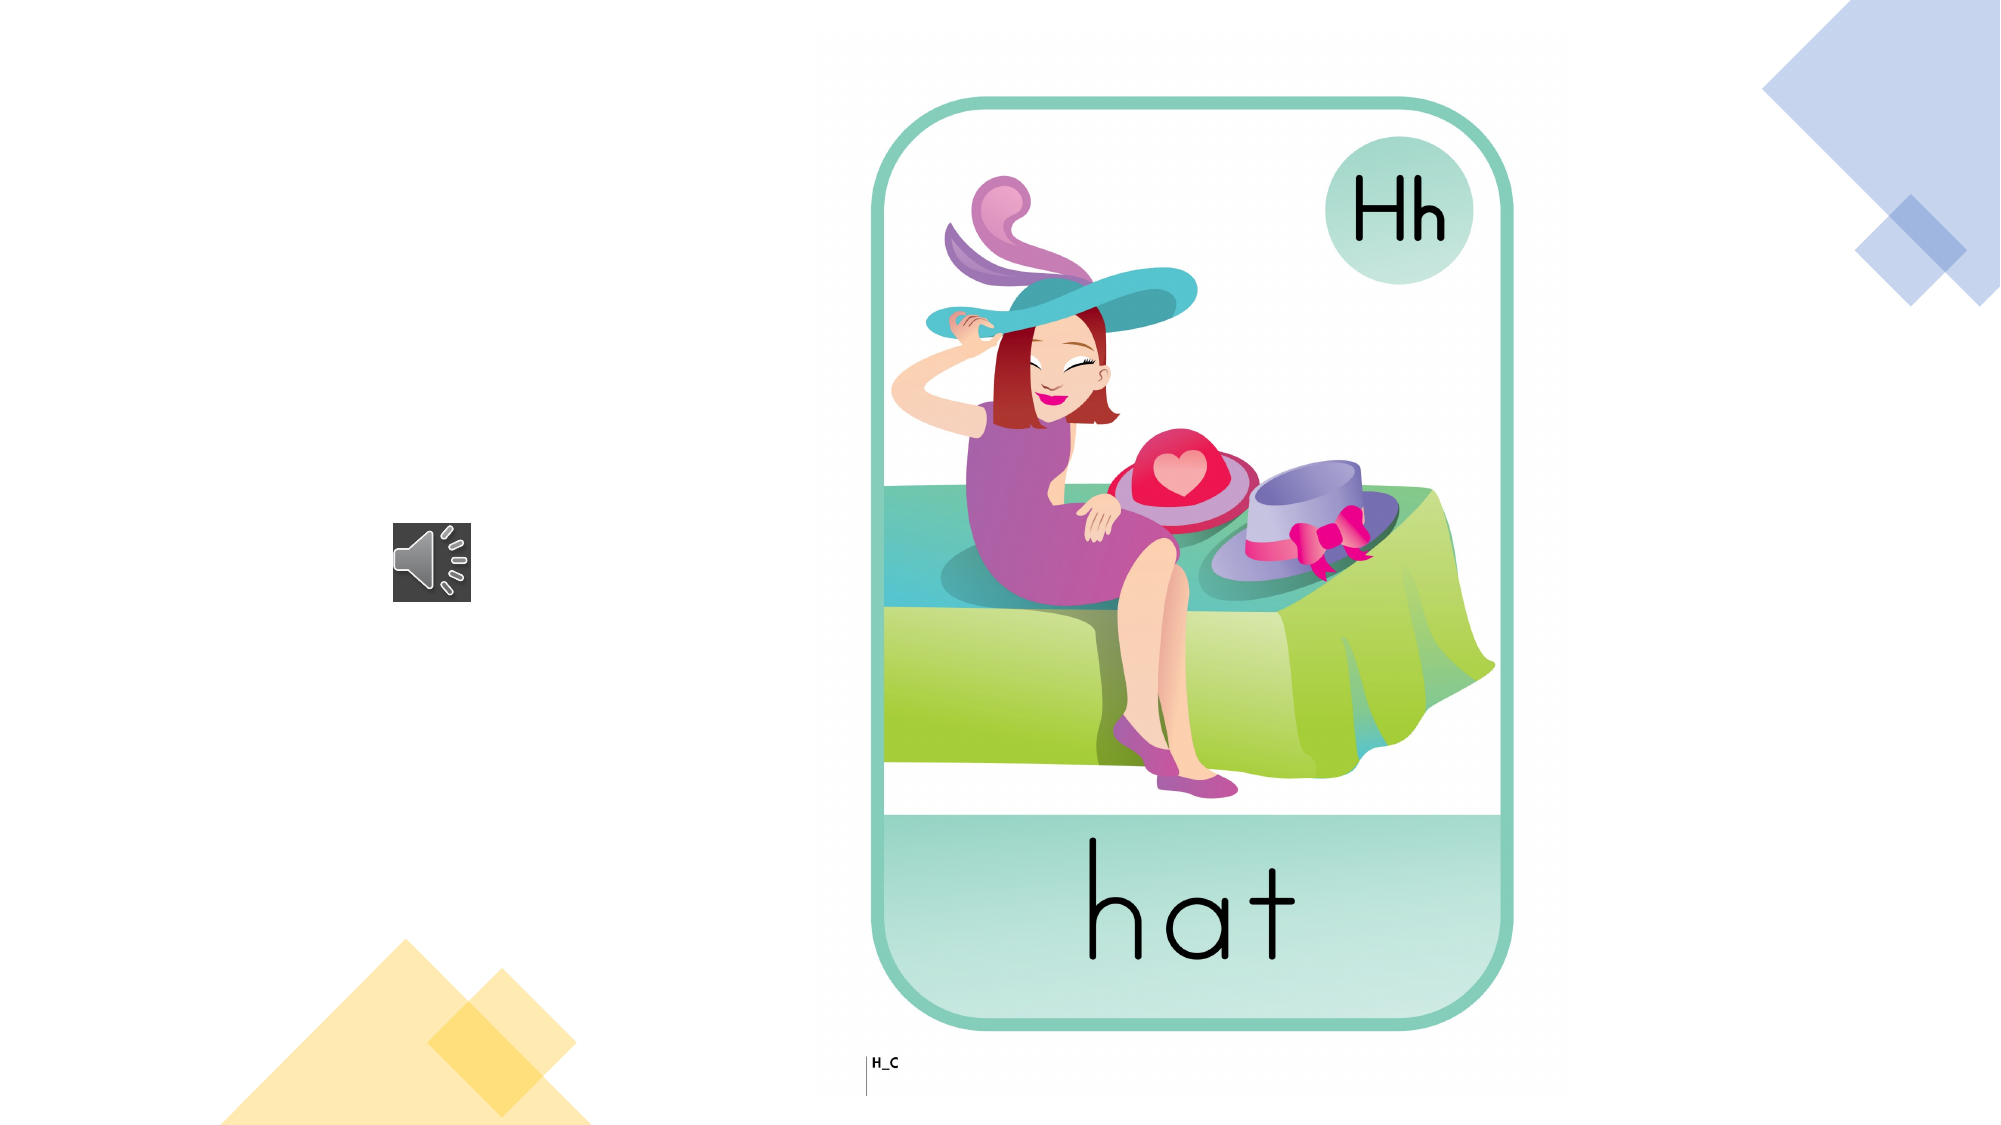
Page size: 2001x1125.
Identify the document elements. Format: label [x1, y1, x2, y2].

text_box [1798, 0, 2000, 291]
picture [392, 522, 473, 603]
text_box [469, 966, 579, 1076]
text_box [218, 936, 593, 1125]
picture [811, 31, 1573, 1096]
text_box [0, 0, 2000, 1125]
